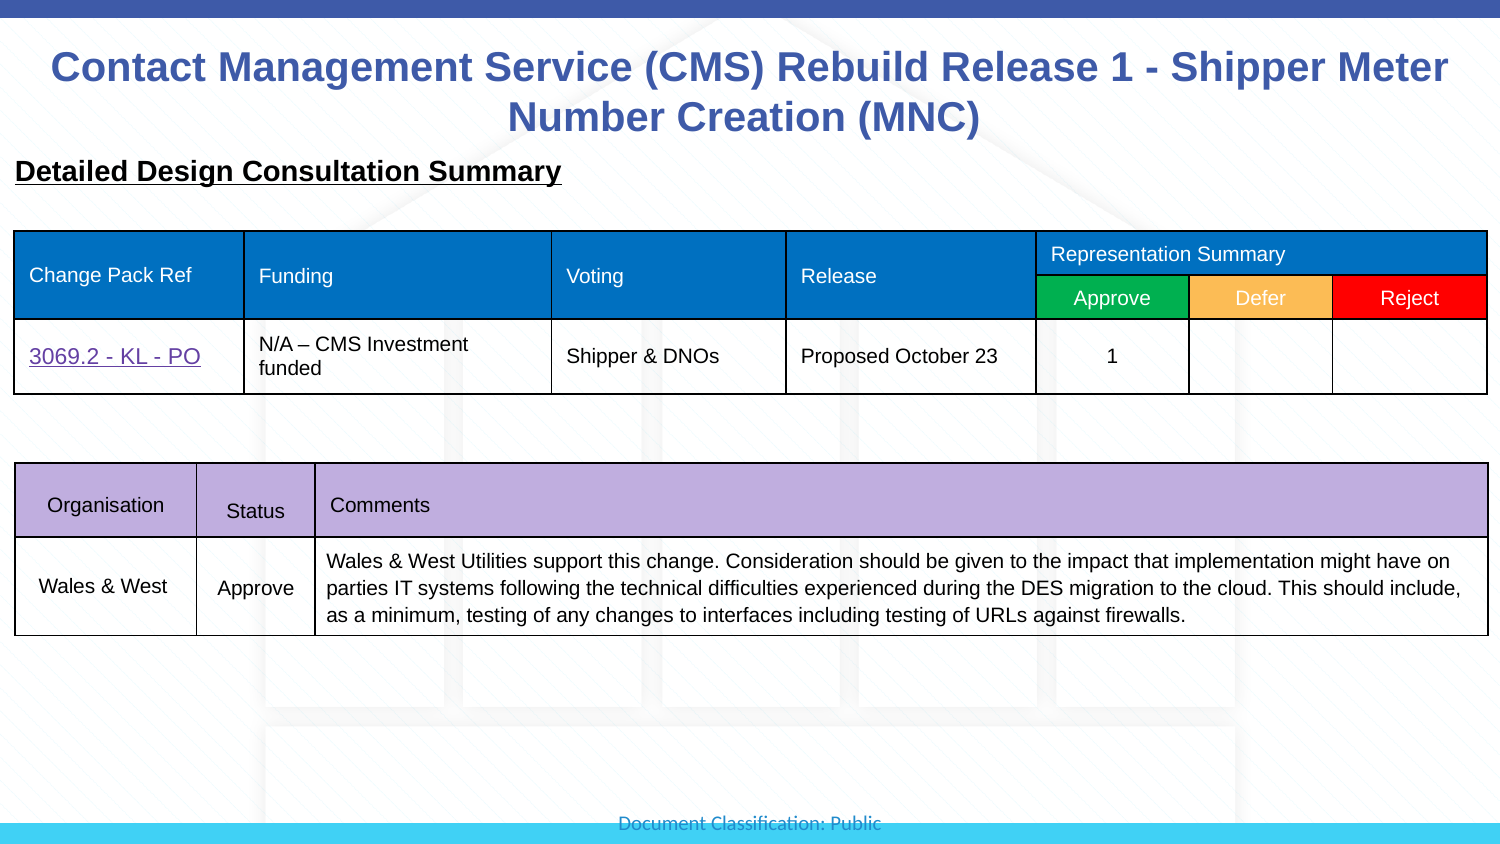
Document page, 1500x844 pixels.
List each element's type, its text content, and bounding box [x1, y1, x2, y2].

table_cell [1333, 320, 1486, 393]
table_cell 1 [1037, 320, 1188, 393]
text_box Detailed Design Consultation Summary [0, 145, 716, 195]
table_cell Reject [1333, 276, 1486, 318]
table_cell 3069.2 - KL - PO [15, 320, 243, 393]
table_cell Approve [197, 538, 314, 635]
table_cell Defer [1190, 276, 1332, 318]
table_cell Approve [1037, 276, 1188, 318]
table_cell N/A – CMS Investment funded [245, 320, 551, 393]
picture [0, 0, 1500, 844]
table_cell Proposed October 23 [787, 320, 1035, 393]
table_header Change Pack Ref [15, 232, 243, 318]
table_header Comments [316, 464, 1487, 536]
table_header Voting [552, 232, 785, 318]
table_header Status [197, 464, 314, 536]
table_cell Shipper & DNOs [552, 320, 785, 393]
table_cell Wales & West Utilities support this change. Consideration should be given to the impact that implementation might have on parties IT systems following the technical difficulties experienced during the DES migration to the cloud. This should include, as a minimum, testing of any changes to interfaces including testing of URLs against firewalls. [316, 538, 1487, 635]
table_header Representation Summary [1037, 232, 1486, 274]
title Contact Management Service (CMS) Rebuild Release 1 - Shipper Meter Number Creation (MNC) [9, 43, 1491, 137]
table_header Funding [245, 232, 551, 318]
table_header Release [787, 232, 1035, 318]
table_cell [1190, 320, 1332, 393]
table_cell Wales & West [16, 538, 196, 635]
table_header Organisation [16, 464, 196, 536]
